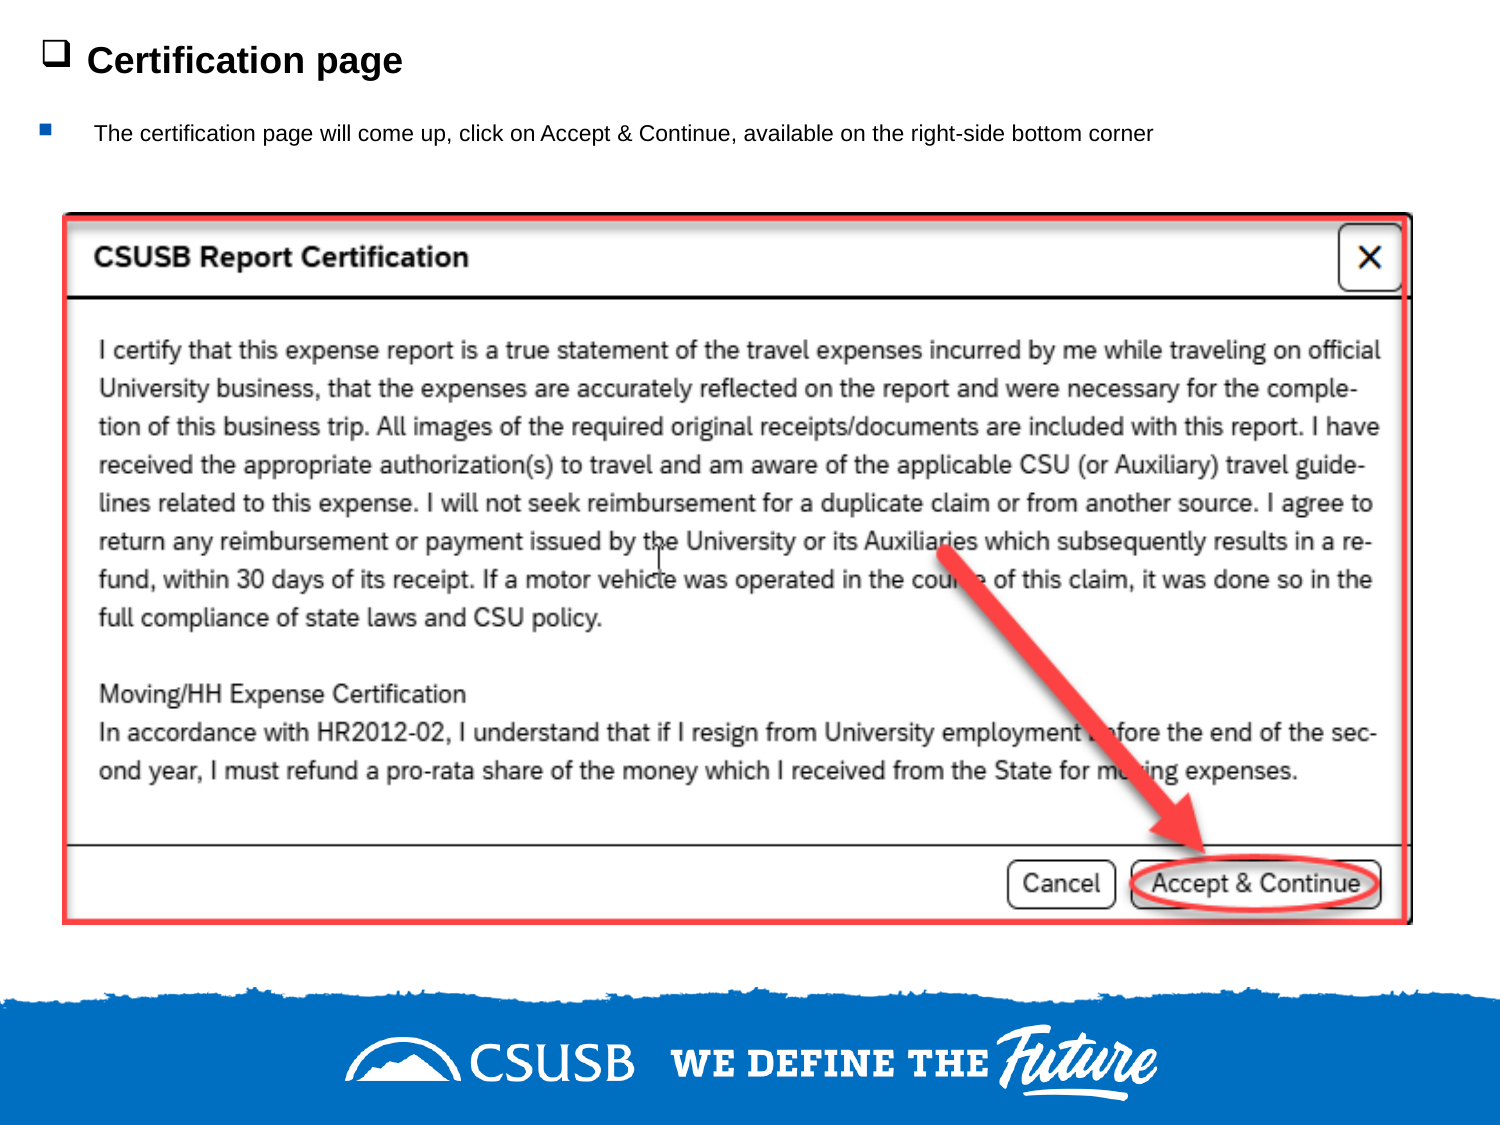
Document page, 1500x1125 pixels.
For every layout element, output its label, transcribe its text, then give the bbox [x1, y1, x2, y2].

title Certification page [23, 23, 1477, 140]
picture [62, 212, 1413, 926]
list The certification page will come up, click on Accept & Continue, available on the right-side bottom corner [22, 99, 1473, 213]
picture [0, 986, 1500, 1125]
